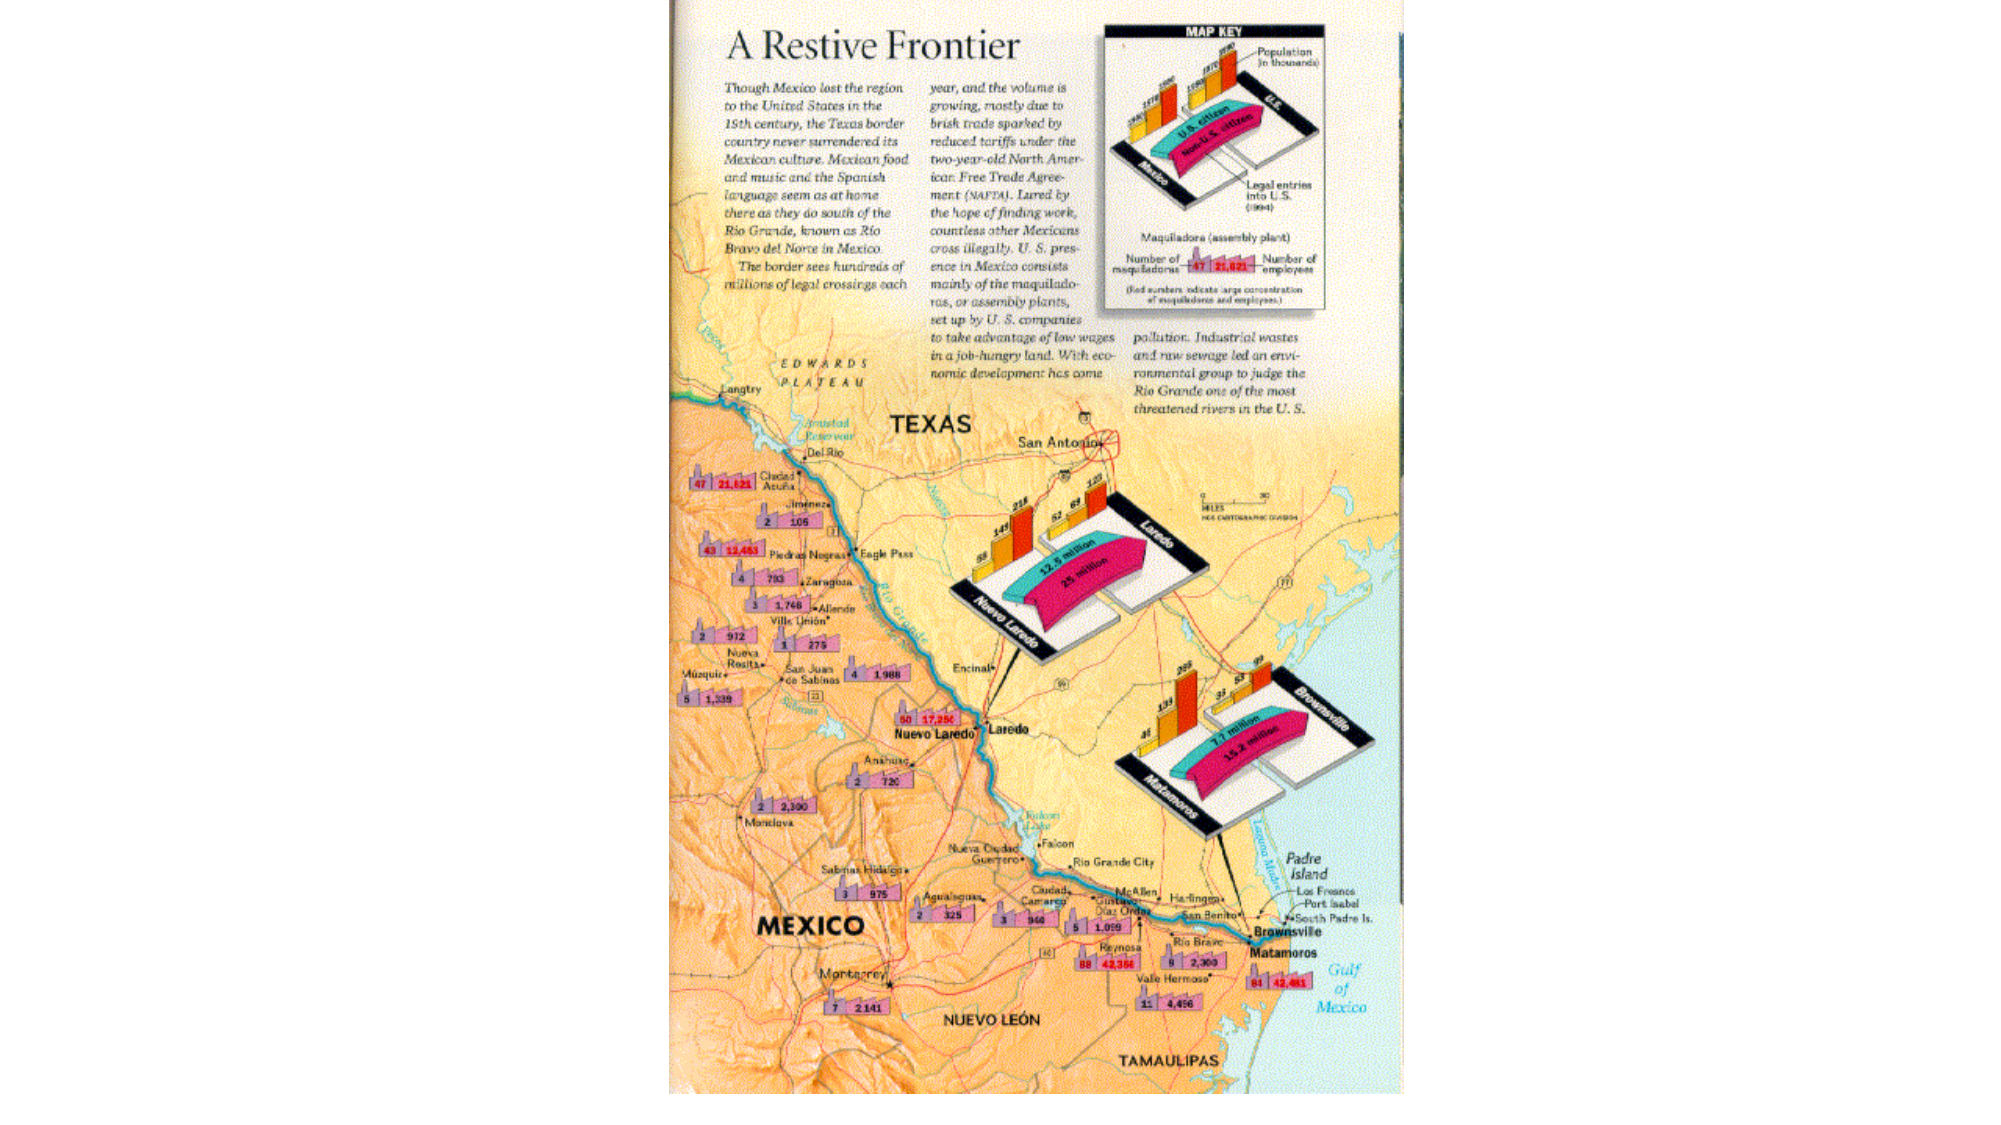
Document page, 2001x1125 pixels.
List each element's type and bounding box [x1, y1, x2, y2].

picture [669, 0, 1404, 1094]
